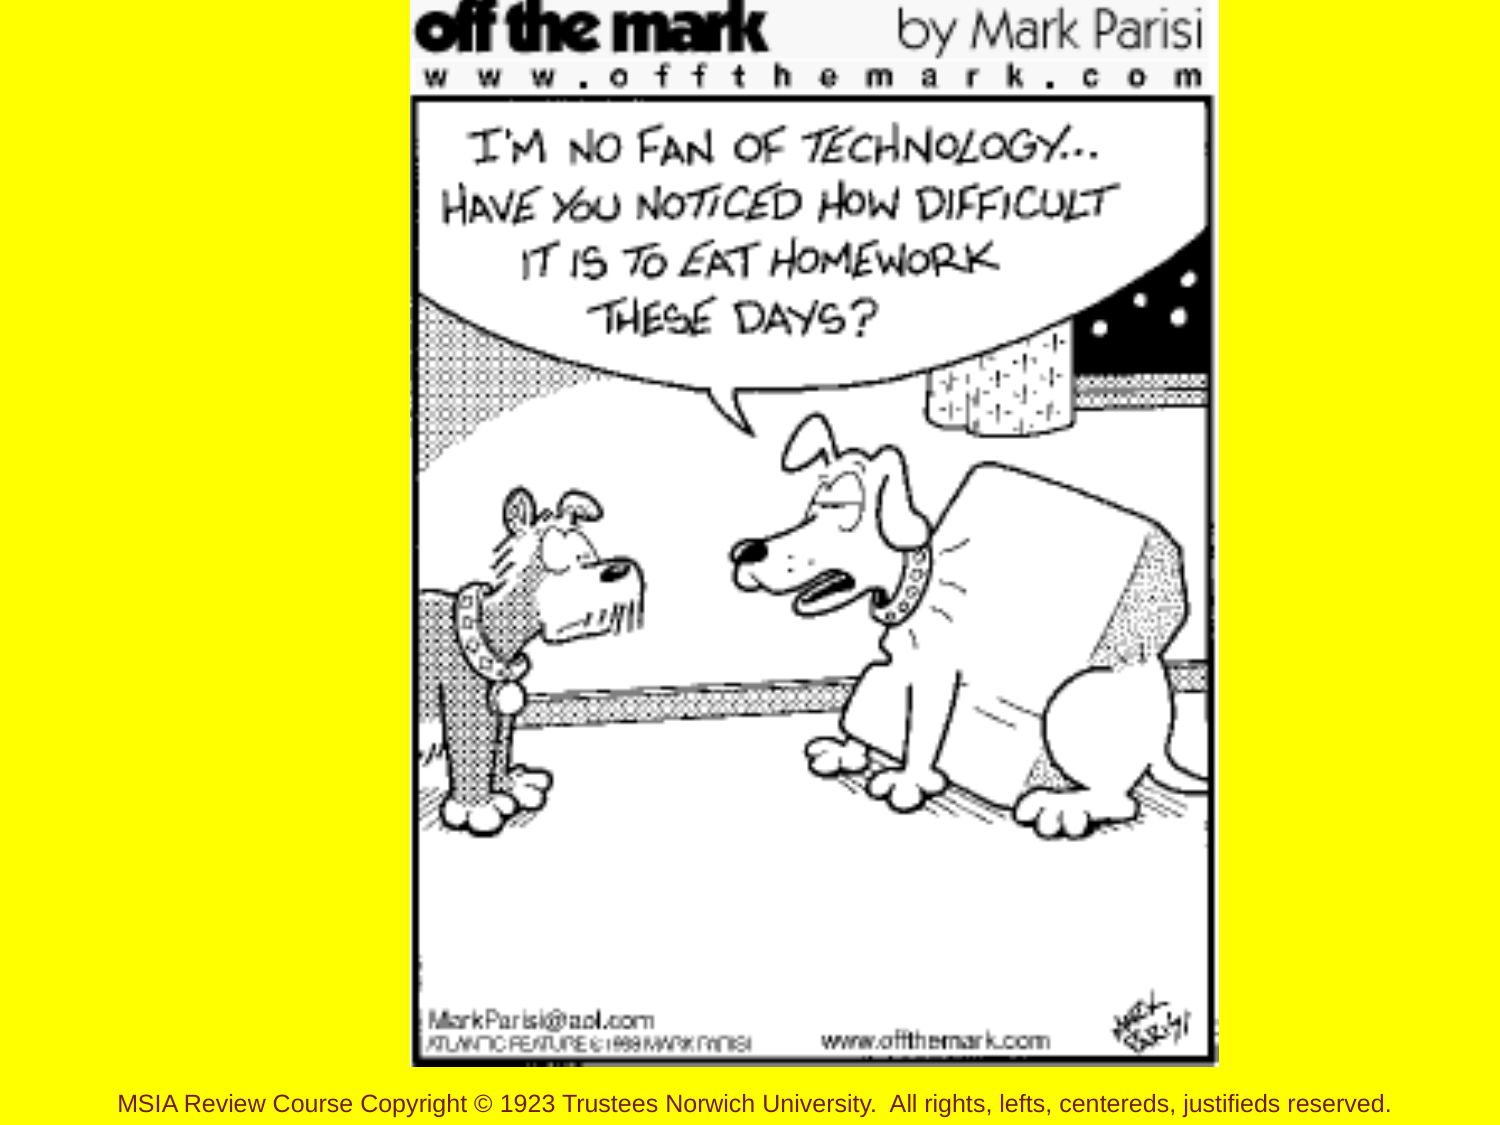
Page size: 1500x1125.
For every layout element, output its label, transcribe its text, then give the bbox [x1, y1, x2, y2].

footer MSIA Review Course Copyright © 1923 Trustees Norwich University. All rights, lefts, centereds, justifieds reserved. [70, 1077, 1442, 1125]
picture [409, 0, 1219, 1068]
